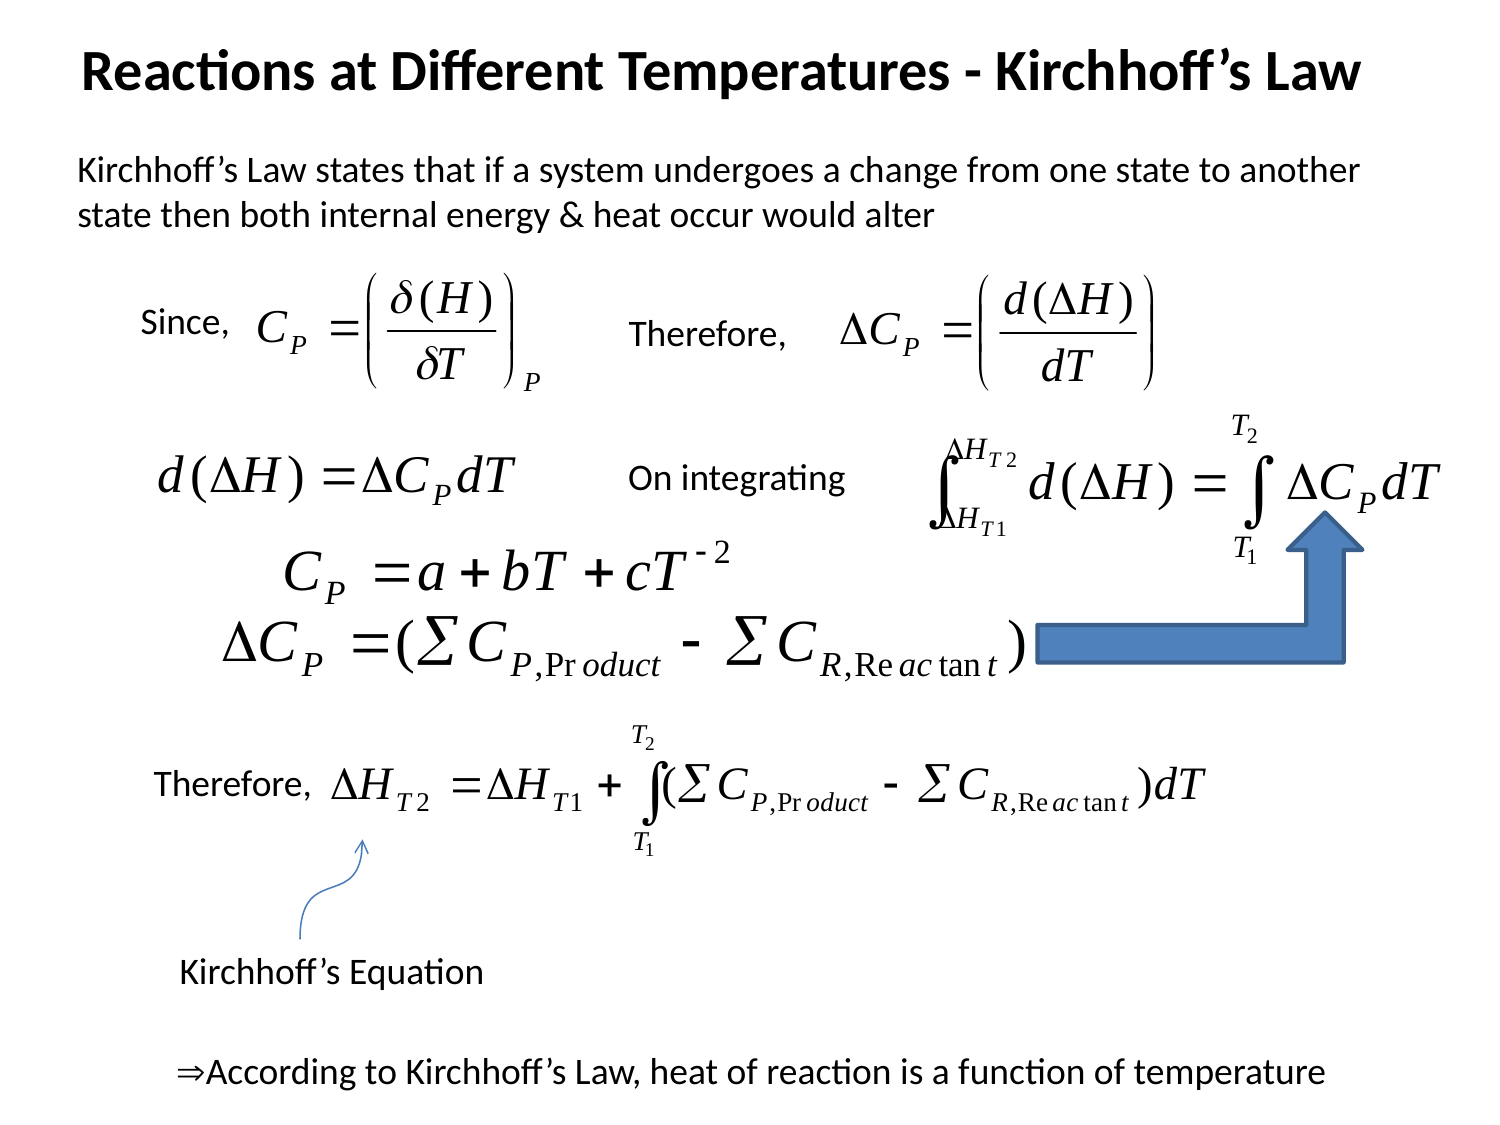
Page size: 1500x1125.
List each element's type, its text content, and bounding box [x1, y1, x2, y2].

text_box Therefore, [138, 751, 317, 812]
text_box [281, 857, 382, 921]
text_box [832, 265, 1167, 400]
text_box [1040, 584, 1346, 665]
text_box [249, 264, 549, 403]
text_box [149, 439, 530, 515]
text_box On integrating [613, 446, 861, 506]
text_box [912, 402, 1452, 576]
text_box Reactions at Different Temperatures - Kirchhoff’s Law [66, 24, 1378, 110]
text_box Kirchhoff’s Equation [164, 939, 500, 1000]
text_box According to Kirchhoff’s Law, heat of reaction is a function of temperature [161, 1039, 1352, 1100]
text_box Therefore, [613, 301, 811, 362]
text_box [322, 714, 1216, 866]
text_box Kirchhoff’s Law states that if a system undergoes a change from one state to another state then both internal energy & heat occur would alter [62, 137, 1388, 243]
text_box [274, 526, 742, 615]
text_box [212, 601, 1036, 697]
text_box Since, [125, 289, 244, 350]
